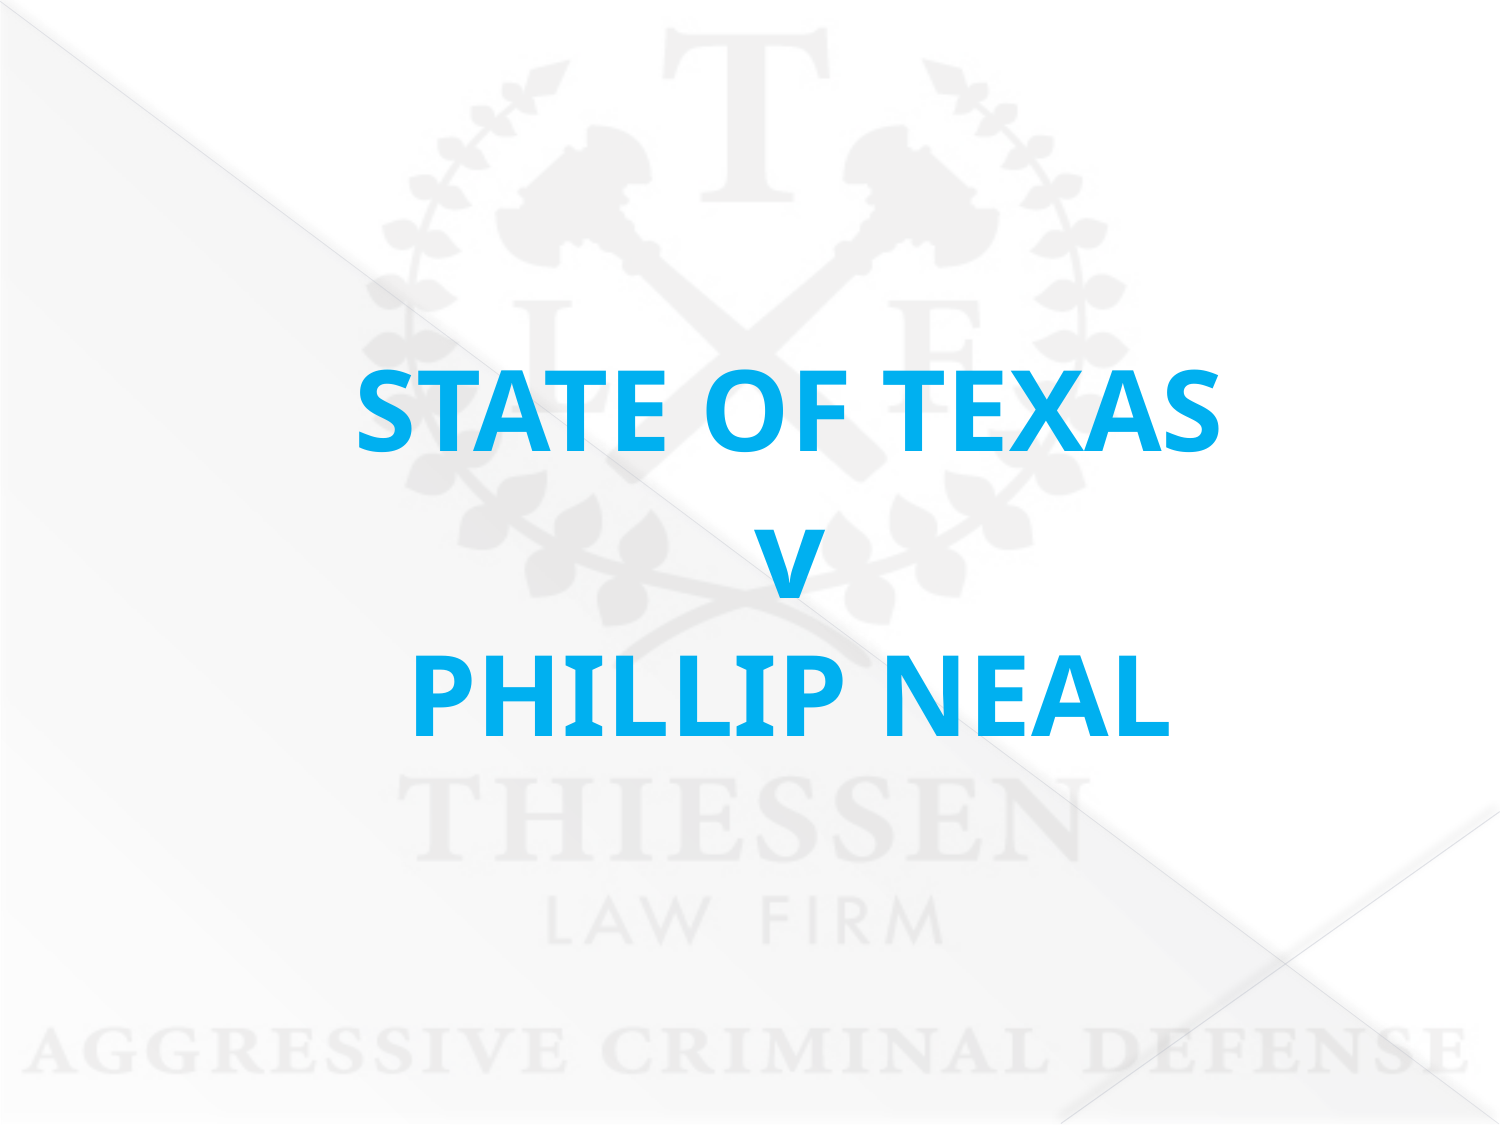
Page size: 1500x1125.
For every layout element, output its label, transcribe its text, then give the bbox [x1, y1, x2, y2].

title STATE OF TEXAS v PHILLIP NEAL [0, 0, 1500, 1125]
